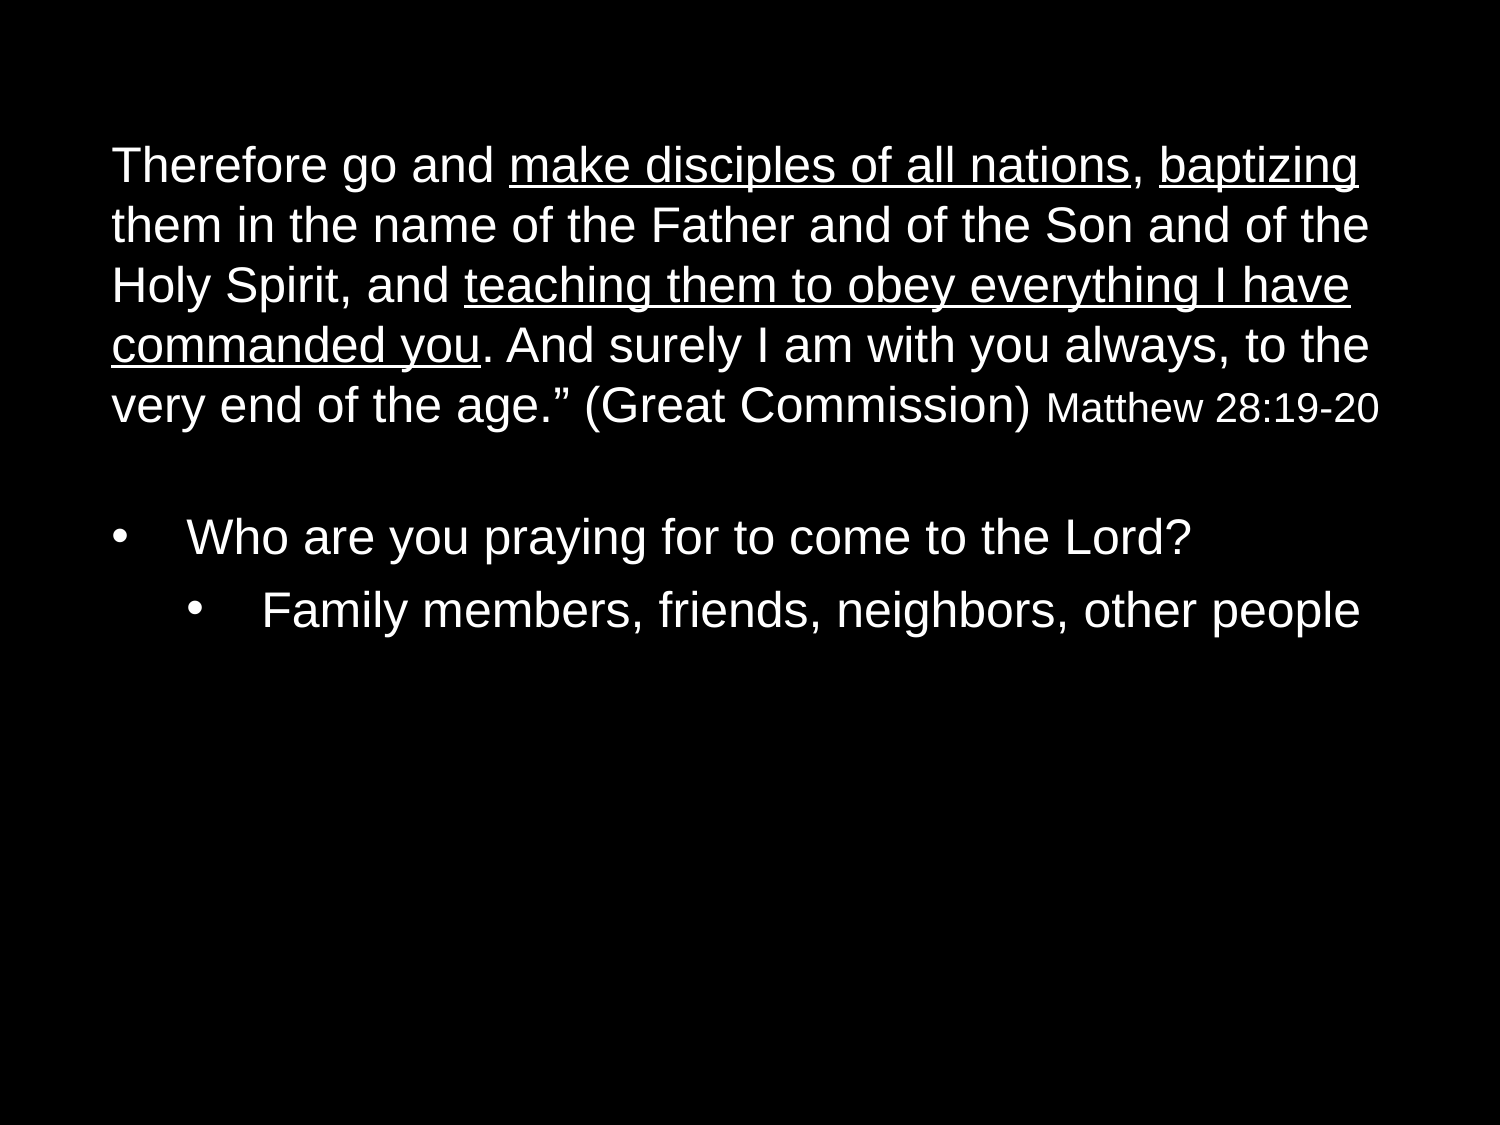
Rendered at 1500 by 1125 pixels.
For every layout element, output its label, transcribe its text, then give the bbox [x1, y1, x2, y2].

text_box Therefore go and make disciples of all nations, baptizing them in the name of the Father and of the Son and of the Holy Spirit, and teaching them to obey everything I have commanded you. And surely I am with you always, to the very end of the age.” (Great Commission) Matthew 28:19-20 Who are you praying for to come to the Lord? Family members, friends, neighbors, other people [96, 125, 1413, 645]
